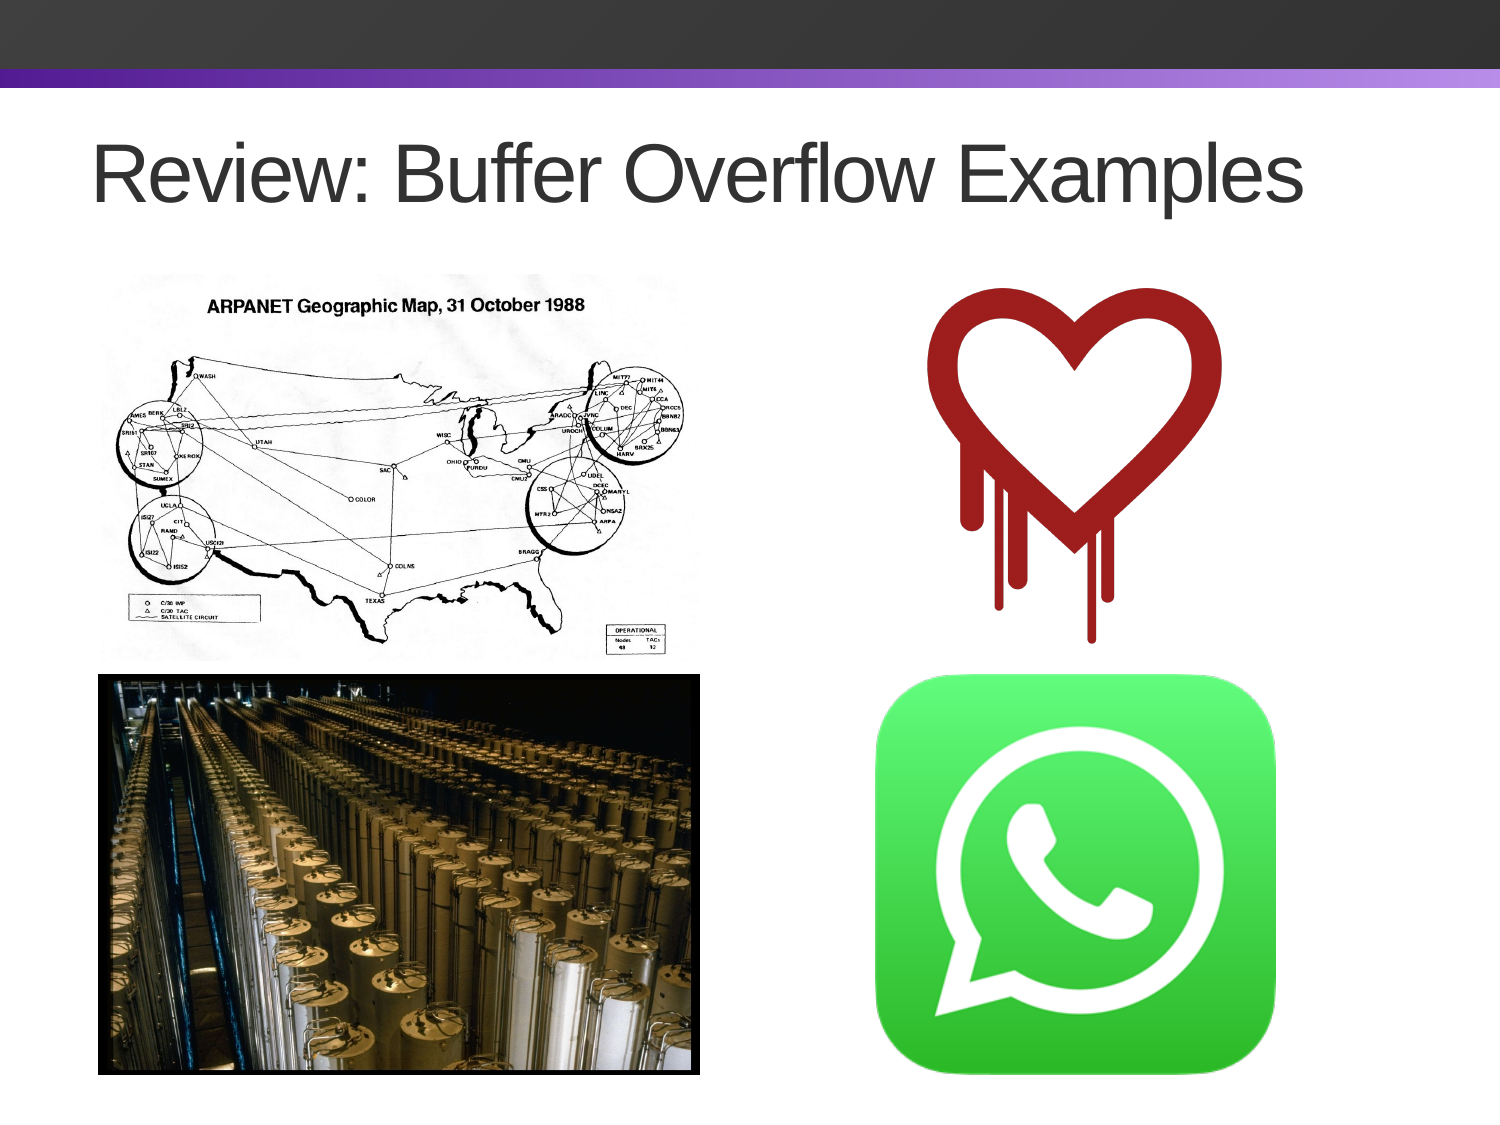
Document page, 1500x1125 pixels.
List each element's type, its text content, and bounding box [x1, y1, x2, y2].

title Review: Buffer Overflow Examples [75, 87, 1425, 250]
picture [874, 674, 1276, 1076]
picture [912, 271, 1238, 661]
picture [98, 674, 701, 1076]
picture [100, 274, 701, 661]
